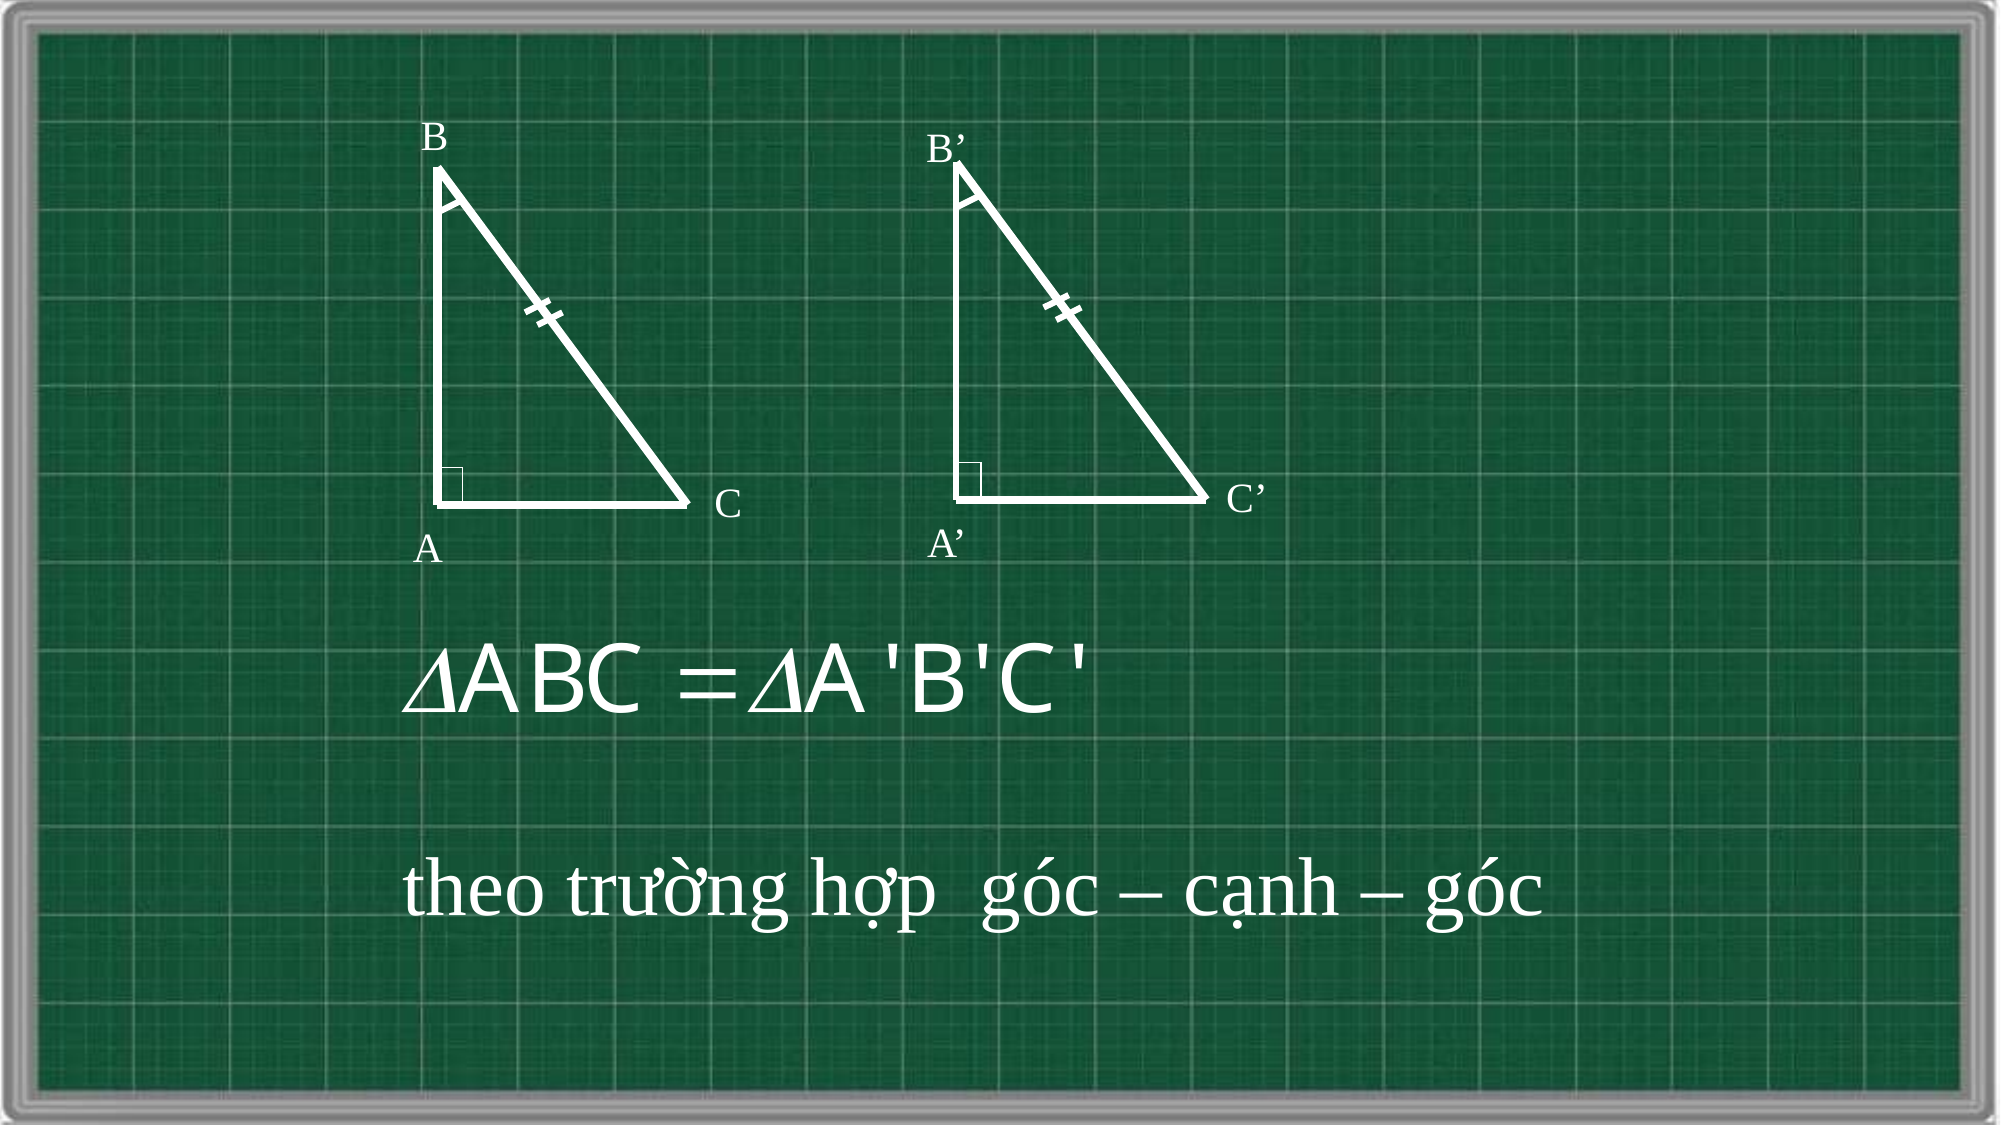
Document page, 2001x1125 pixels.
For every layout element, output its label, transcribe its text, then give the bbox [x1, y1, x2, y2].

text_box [537, 312, 563, 326]
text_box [524, 299, 551, 313]
picture [0, 0, 2001, 1125]
text_box B [368, 87, 500, 180]
text_box C’ [1181, 450, 1313, 543]
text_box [393, 637, 1091, 720]
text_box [956, 194, 982, 208]
text_box A’ [881, 495, 1013, 588]
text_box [437, 199, 463, 213]
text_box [1055, 307, 1082, 321]
text_box B’ [881, 99, 1013, 193]
text_box theo trường hợp góc – cạnh – góc [387, 824, 1725, 1113]
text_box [437, 167, 688, 506]
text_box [1043, 294, 1069, 308]
title A [362, 500, 494, 593]
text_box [956, 162, 1207, 501]
text_box C [662, 454, 794, 548]
